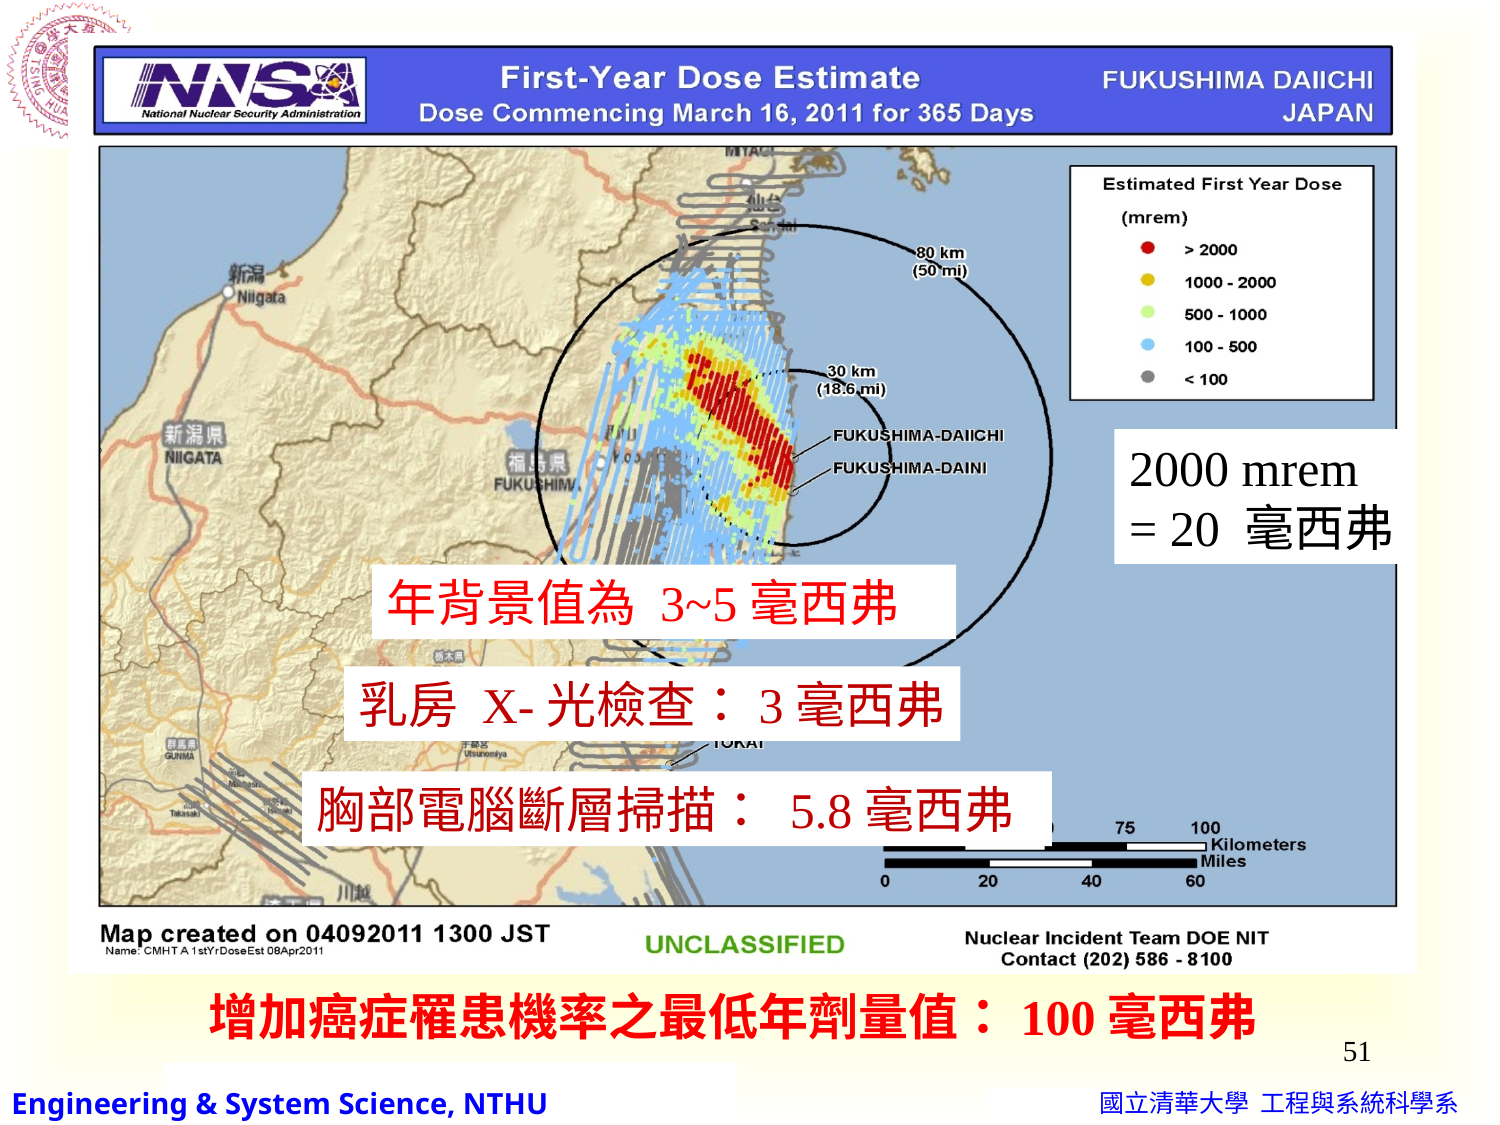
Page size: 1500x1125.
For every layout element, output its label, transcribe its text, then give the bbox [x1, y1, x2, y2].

slide_number 51 [1074, 1053, 1388, 1101]
picture [0, 0, 1417, 974]
text_box 增加癌症罹患機率之最低年劑量值：100毫西弗 [193, 977, 1500, 1053]
